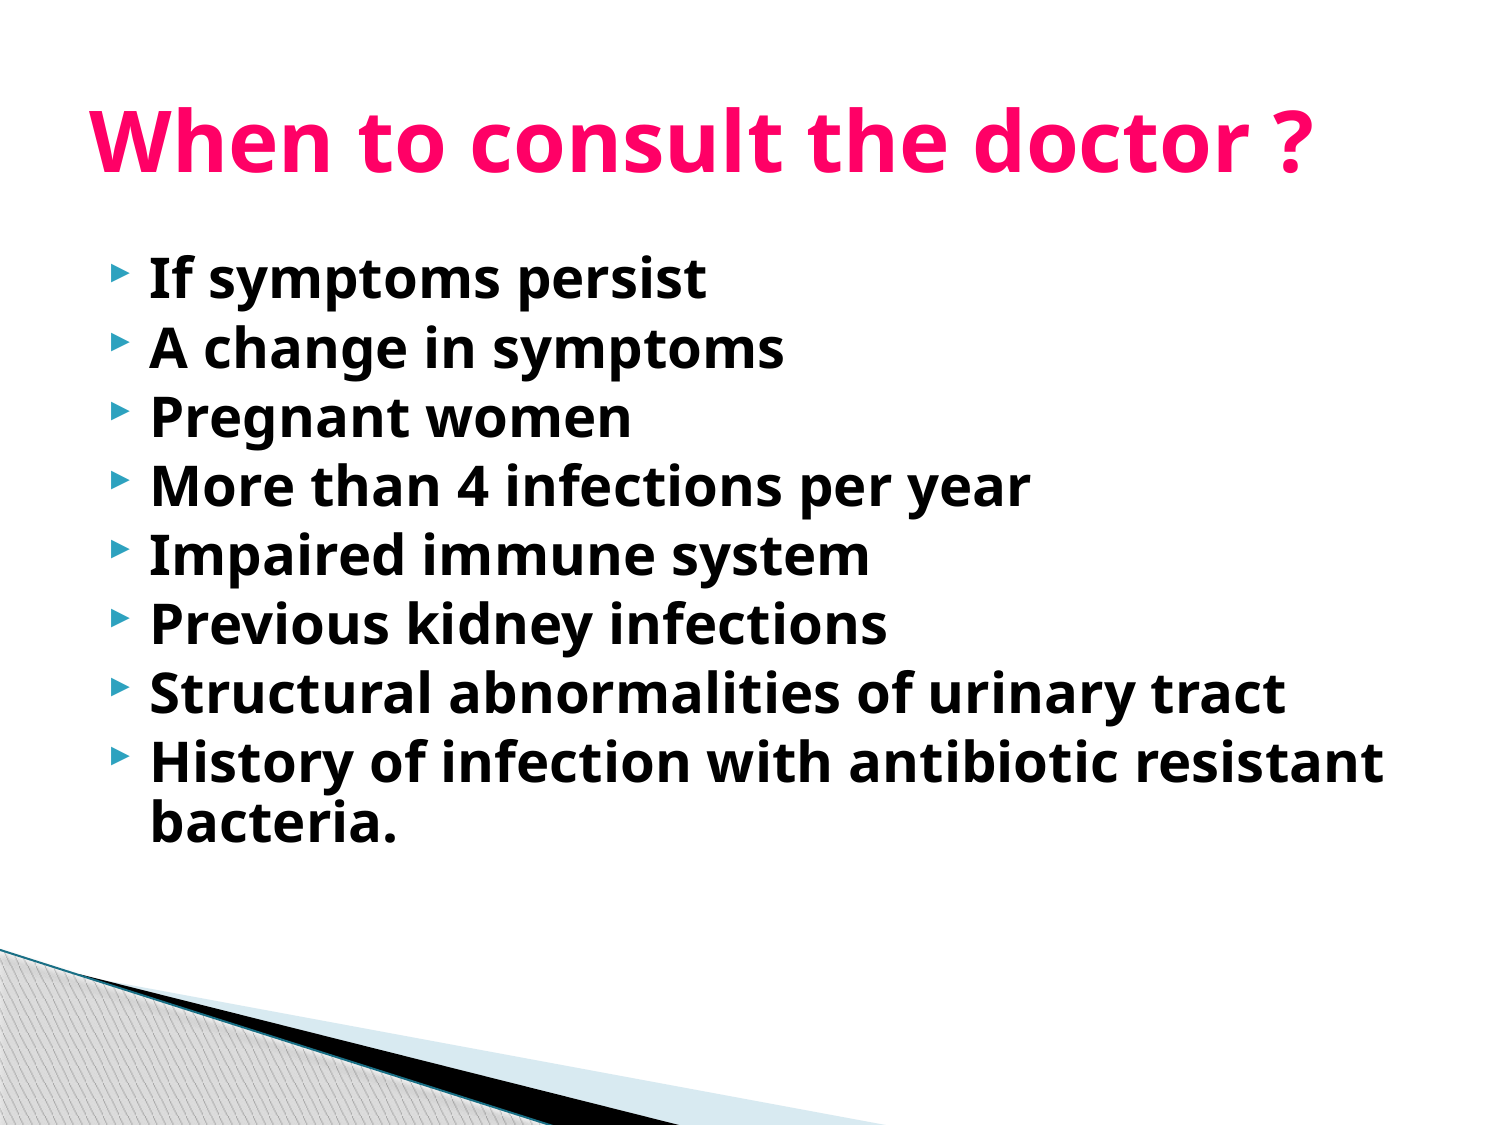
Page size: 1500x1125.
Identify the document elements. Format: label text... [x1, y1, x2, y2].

title When to consult the doctor ? [75, 45, 1425, 233]
list If symptoms persist A change in symptoms Pregnant women More than 4 infections per year Impaired immune system Previous kidney infections Structural abnormalities of urinary tract History of infection with antibiotic resistant bacteria. [75, 242, 1425, 986]
